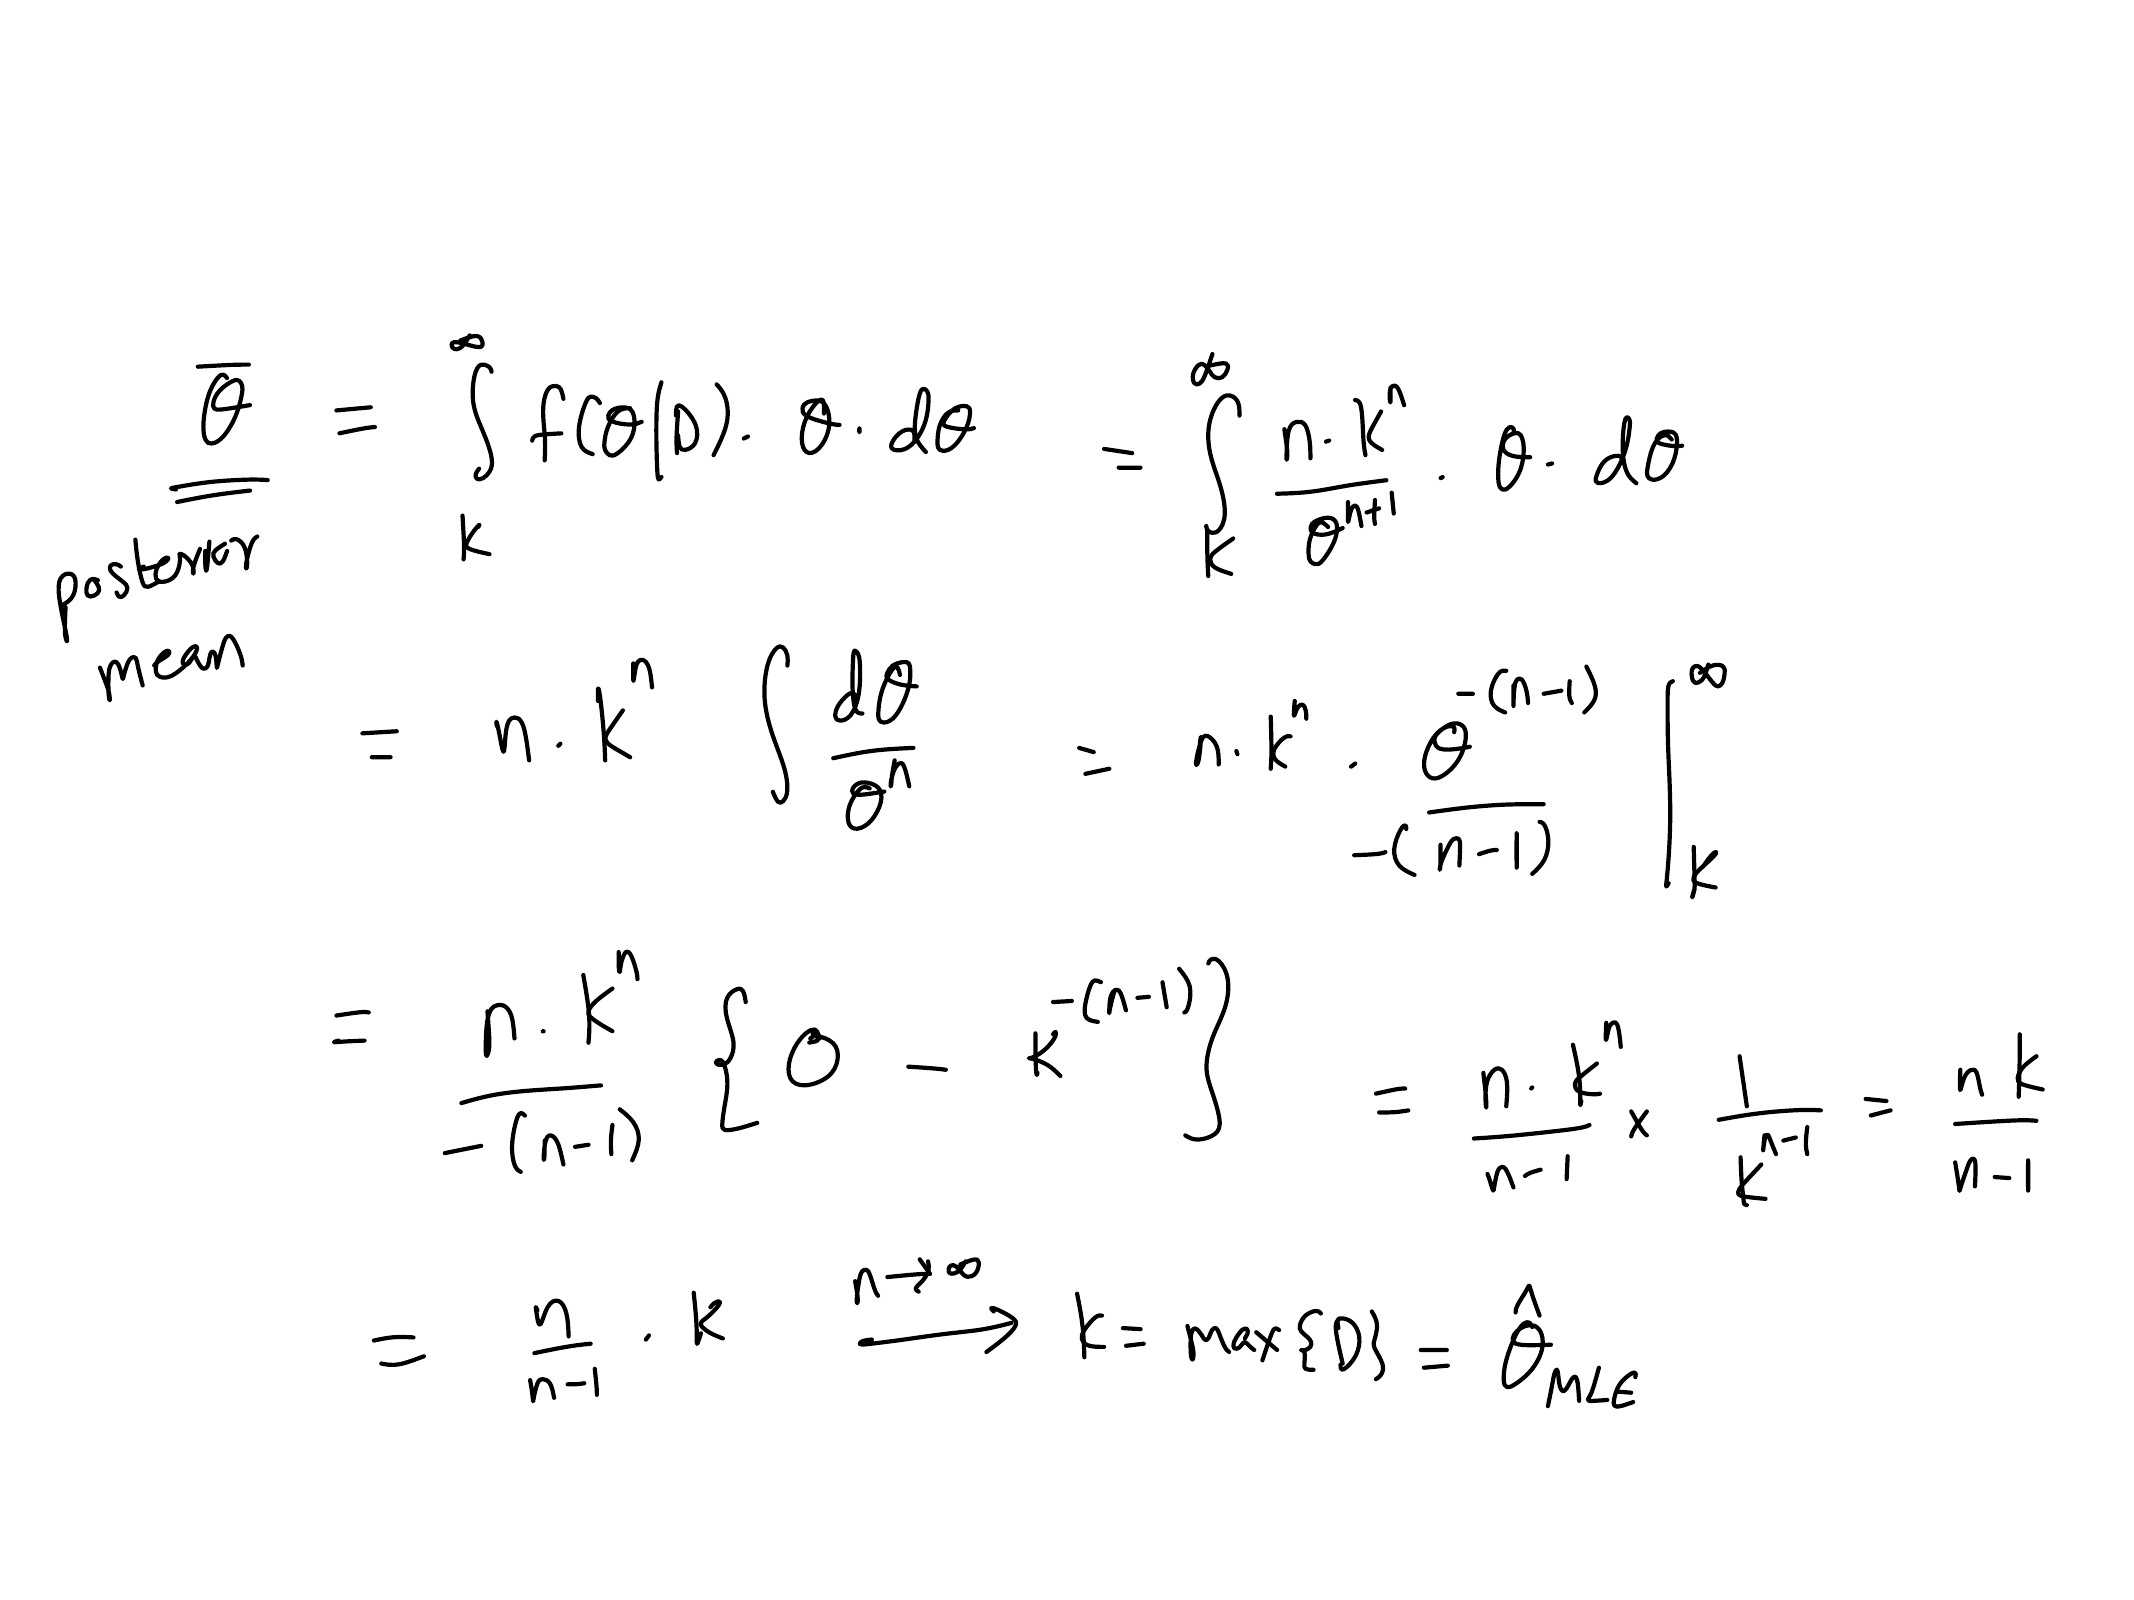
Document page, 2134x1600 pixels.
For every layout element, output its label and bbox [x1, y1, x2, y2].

text_box [58, 335, 2043, 1407]
